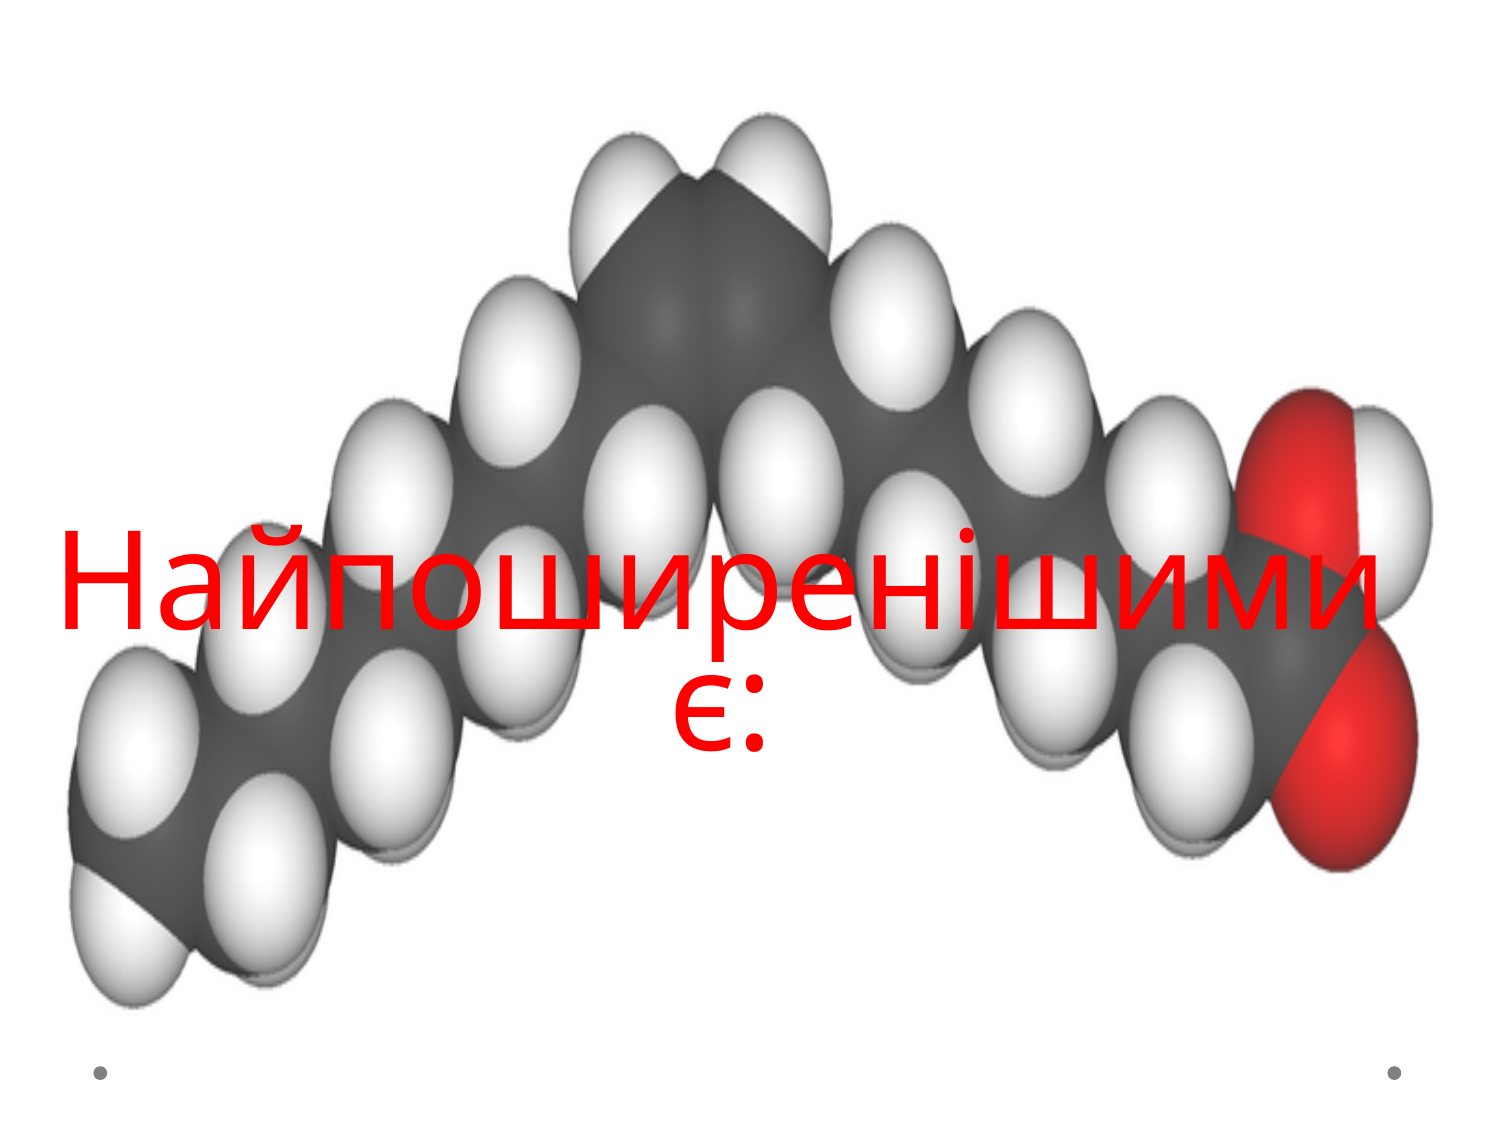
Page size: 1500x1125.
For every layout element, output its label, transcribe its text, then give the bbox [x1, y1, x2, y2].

title Найпоширенішими є: [0, 152, 1442, 786]
